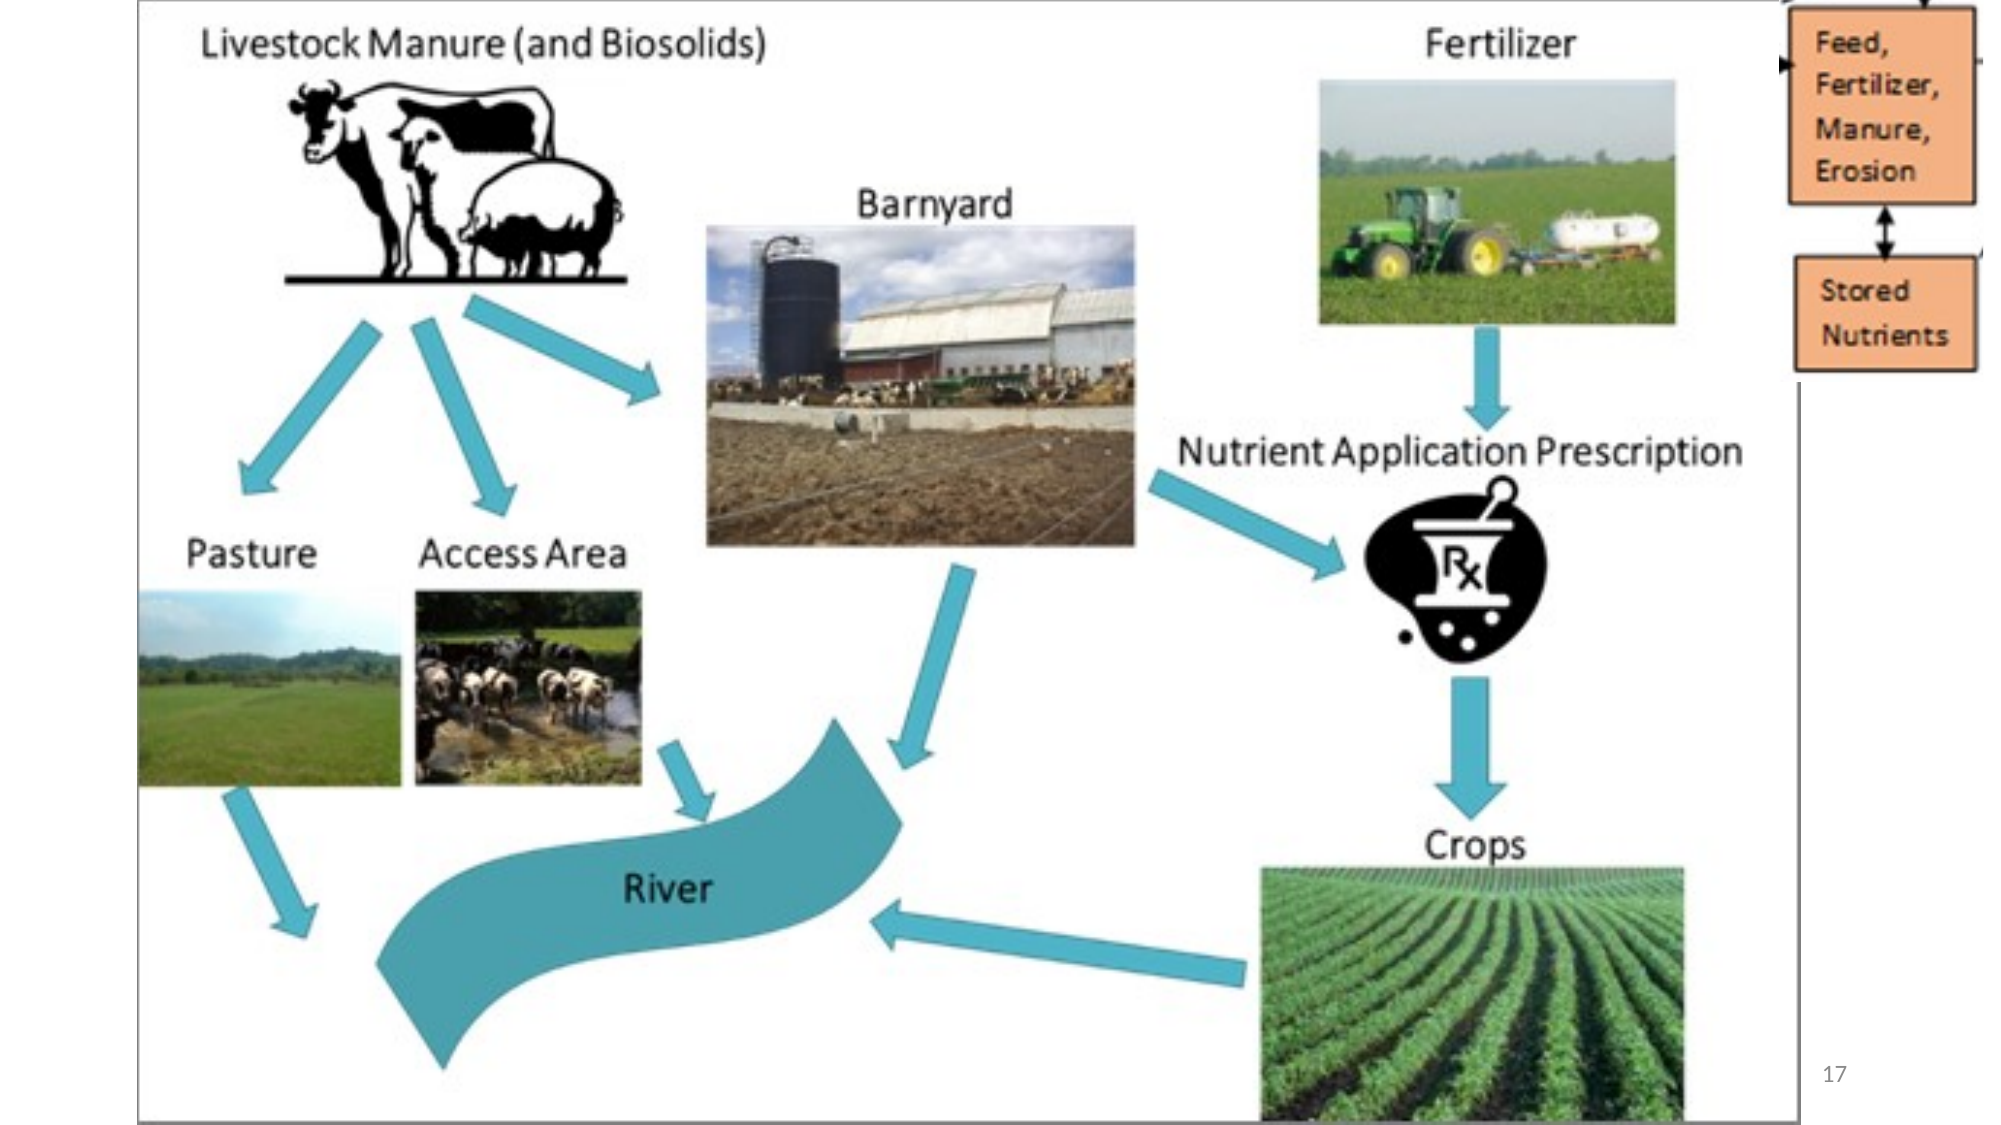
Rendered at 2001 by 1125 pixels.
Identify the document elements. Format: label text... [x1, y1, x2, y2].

picture [137, 0, 1984, 1125]
slide_number 17 [1801, 1042, 1863, 1103]
